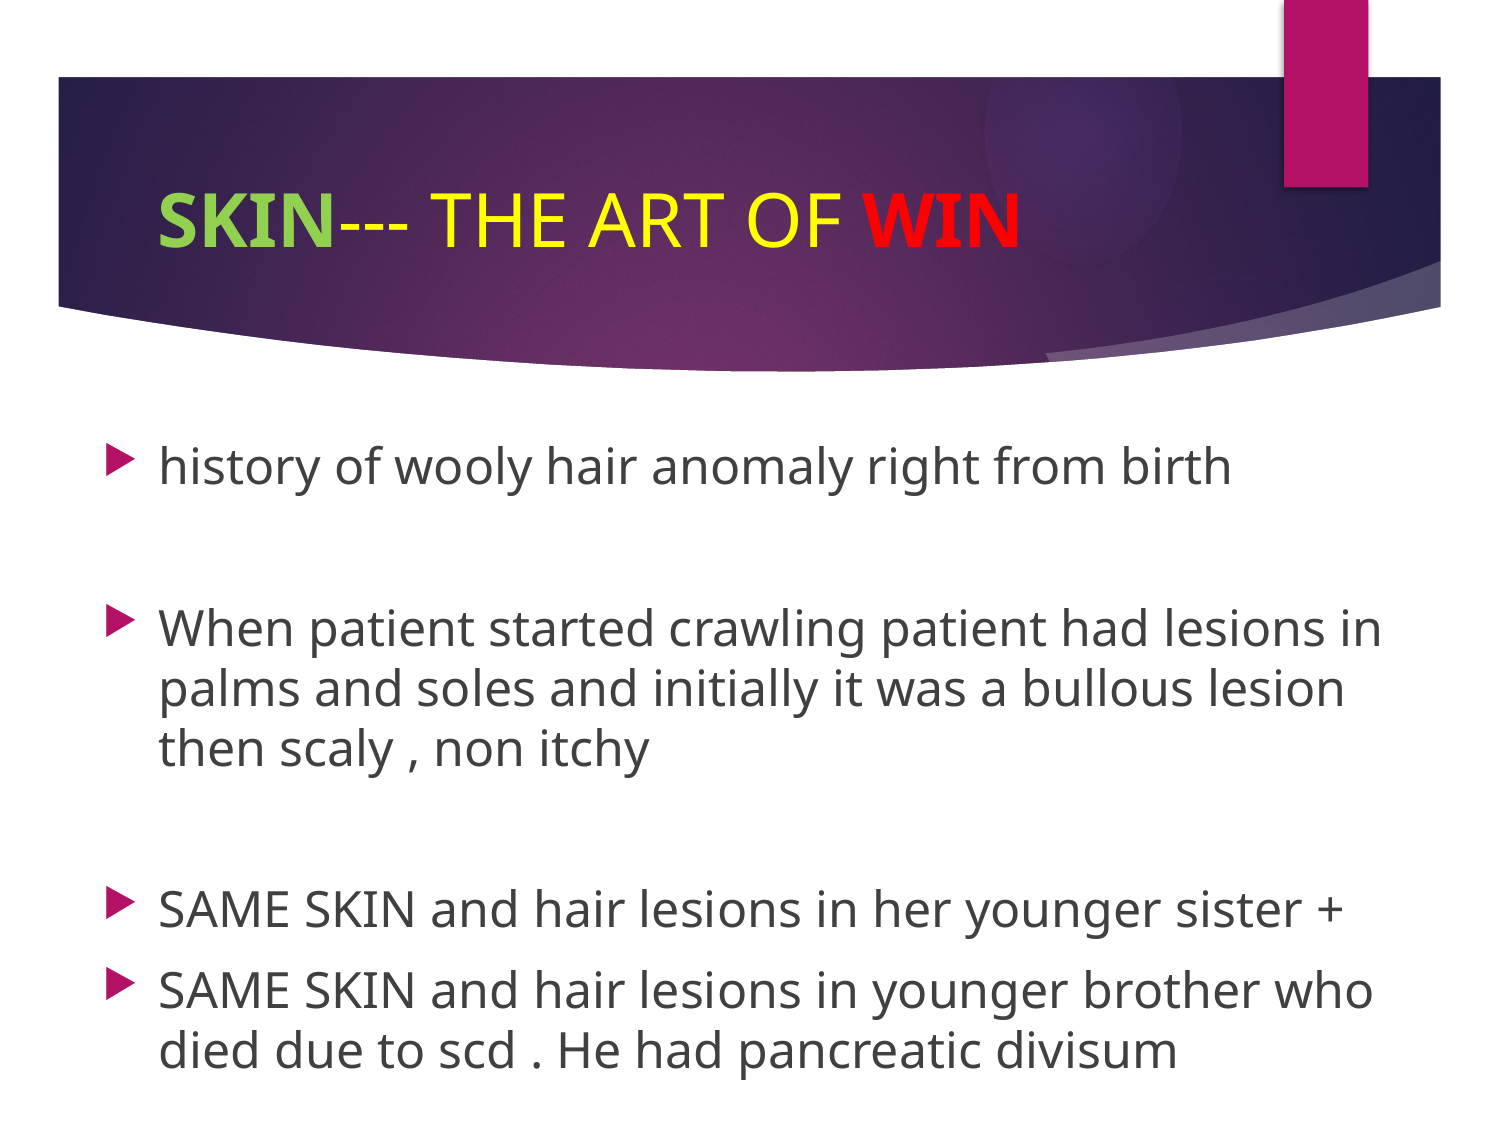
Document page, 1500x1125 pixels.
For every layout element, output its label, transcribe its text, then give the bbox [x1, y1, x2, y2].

list history of wooly hair anomaly right from birth When patient started crawling patient had lesions in palms and soles and initially it was a bullous lesion then scaly , non itchy SAME SKIN and hair lesions in her younger sister + SAME SKIN and hair lesions in younger brother who died due to scd . He had pancreatic divisum [87, 427, 1400, 988]
title SKIN--- THE ART OF WIN [142, 159, 1220, 276]
